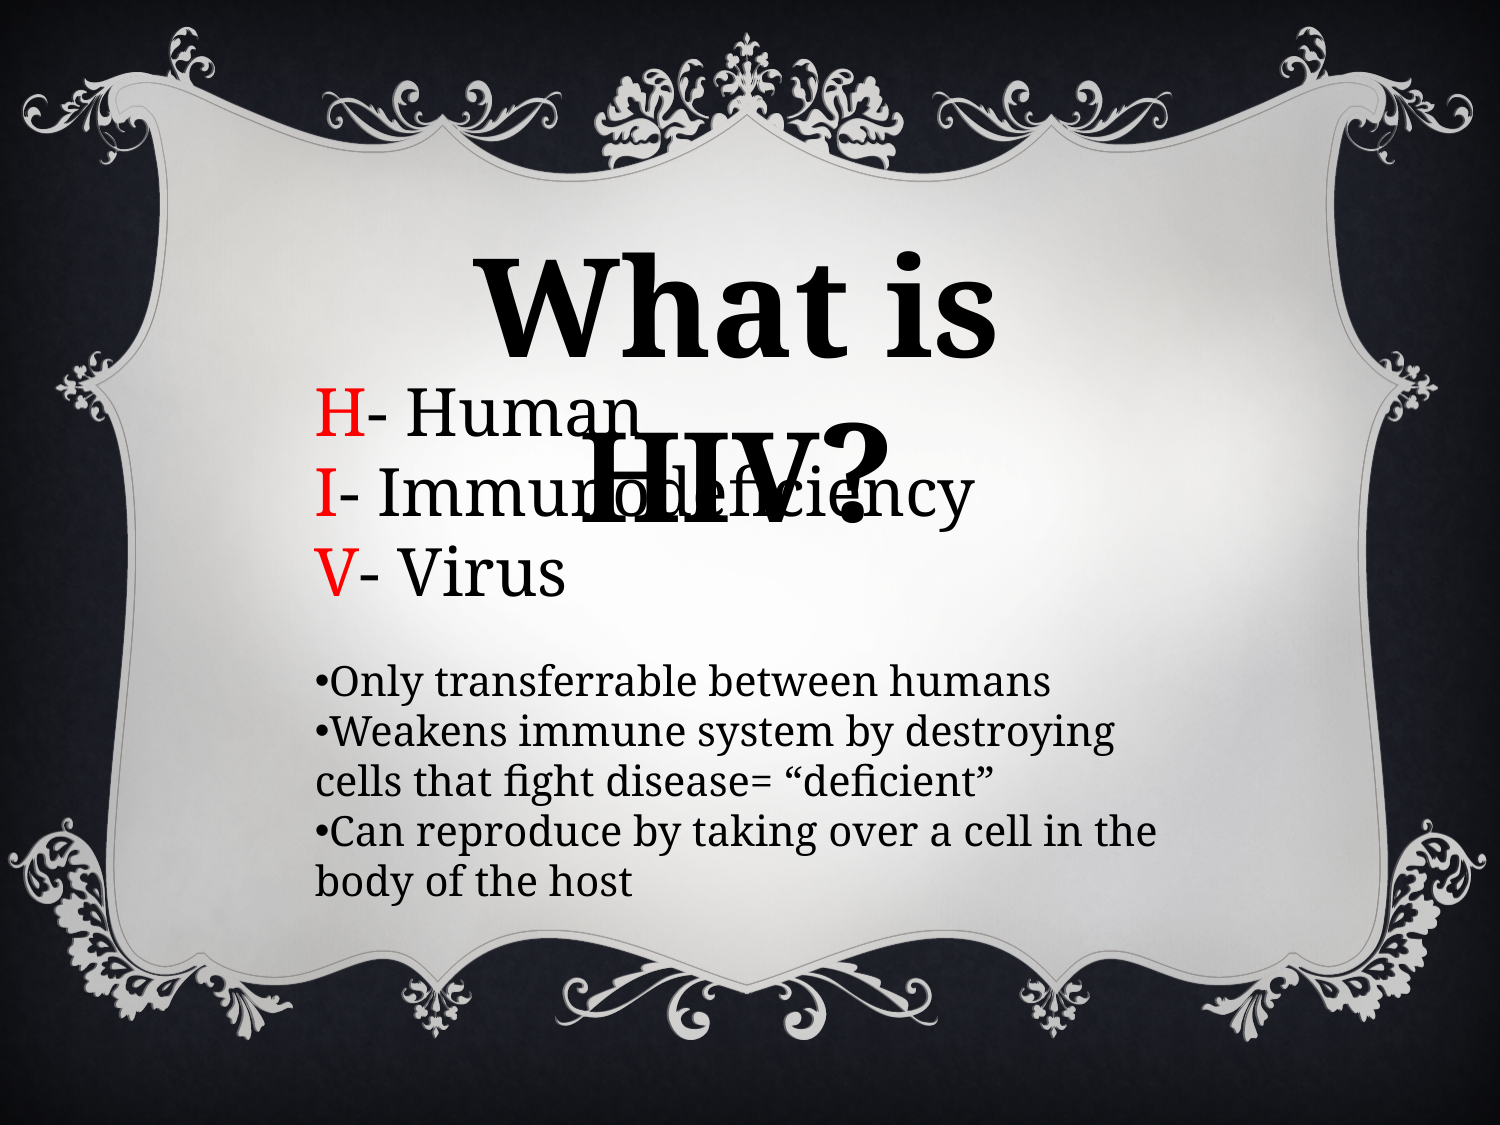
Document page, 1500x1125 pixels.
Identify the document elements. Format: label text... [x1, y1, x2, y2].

text_box What is HIV? [324, 212, 1150, 362]
text_box H- Human I- Immunodeficiency V- Virus Only transferrable between humans Weakens immune system by destroying cells that fight disease= “deficient” Can reproduce by taking over a cell in the body of the host [299, 362, 1213, 1048]
picture [0, 0, 1500, 1125]
